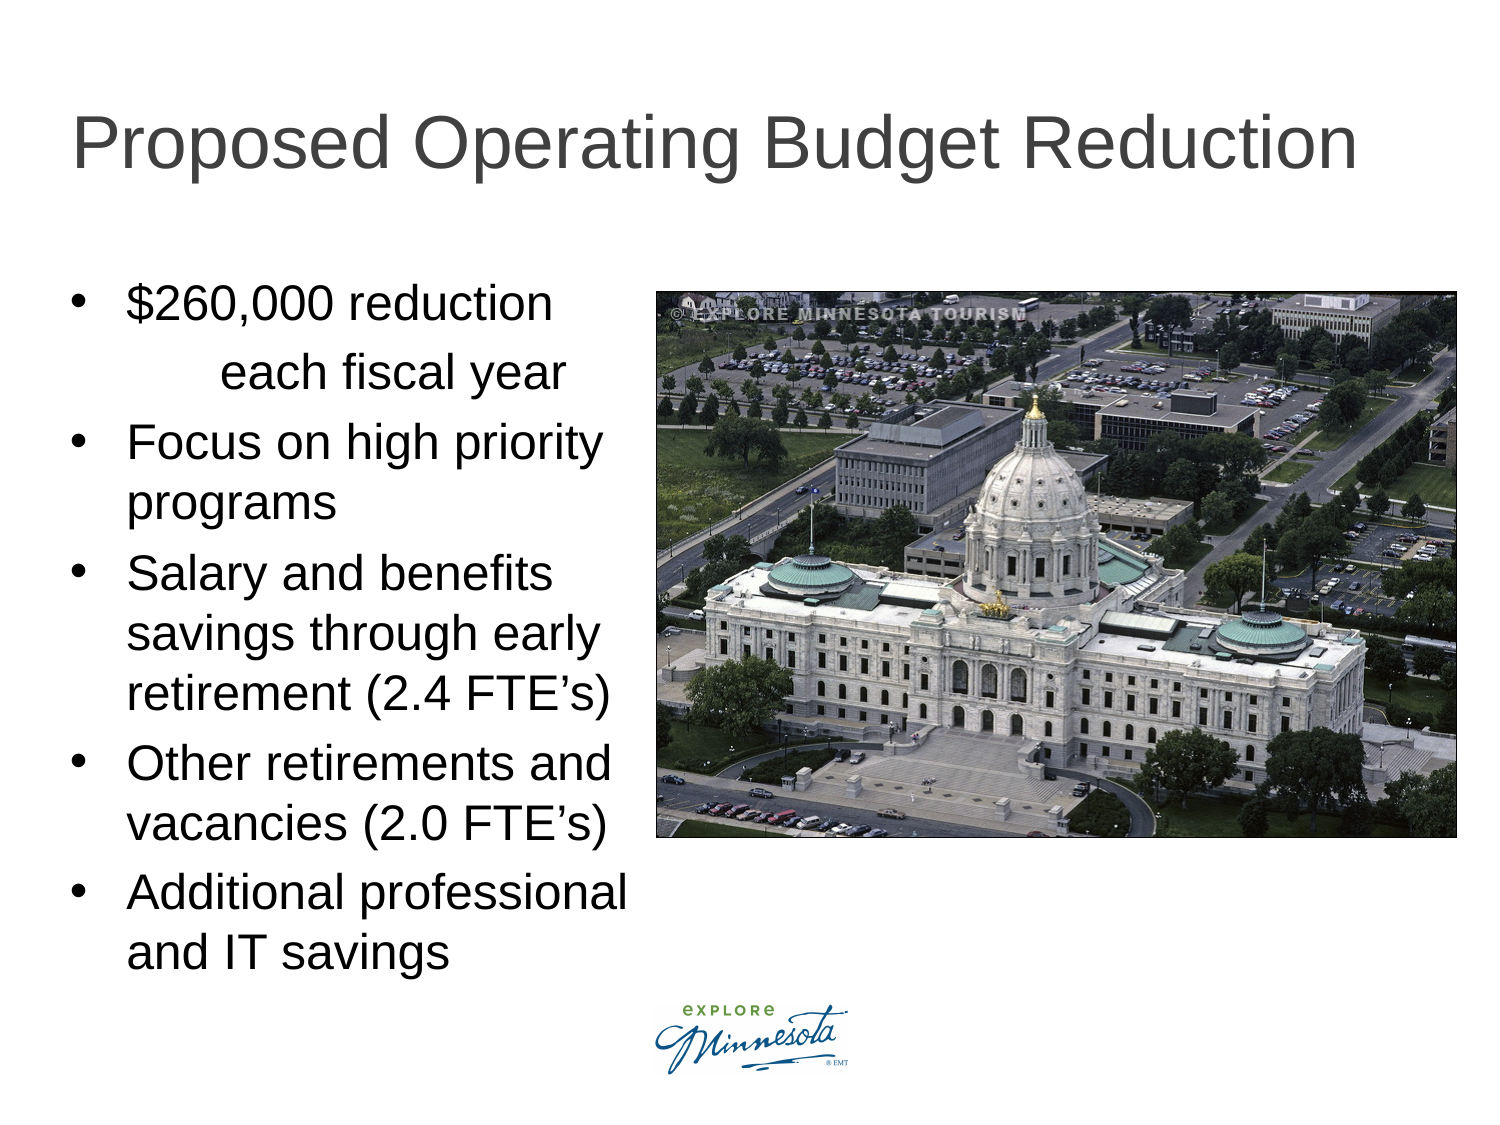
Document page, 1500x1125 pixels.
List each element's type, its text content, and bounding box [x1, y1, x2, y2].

list $260,000 reduction each fiscal year Focus on high priority programs Salary and benefits savings through early retirement (2.4 FTE’s) Other retirements and vacancies (2.0 FTE’s) Additional professional and IT savings [55, 262, 702, 1005]
picture [654, 1004, 848, 1075]
title Proposed Operating Budget Reduction [56, 45, 1406, 233]
picture [656, 290, 1457, 838]
